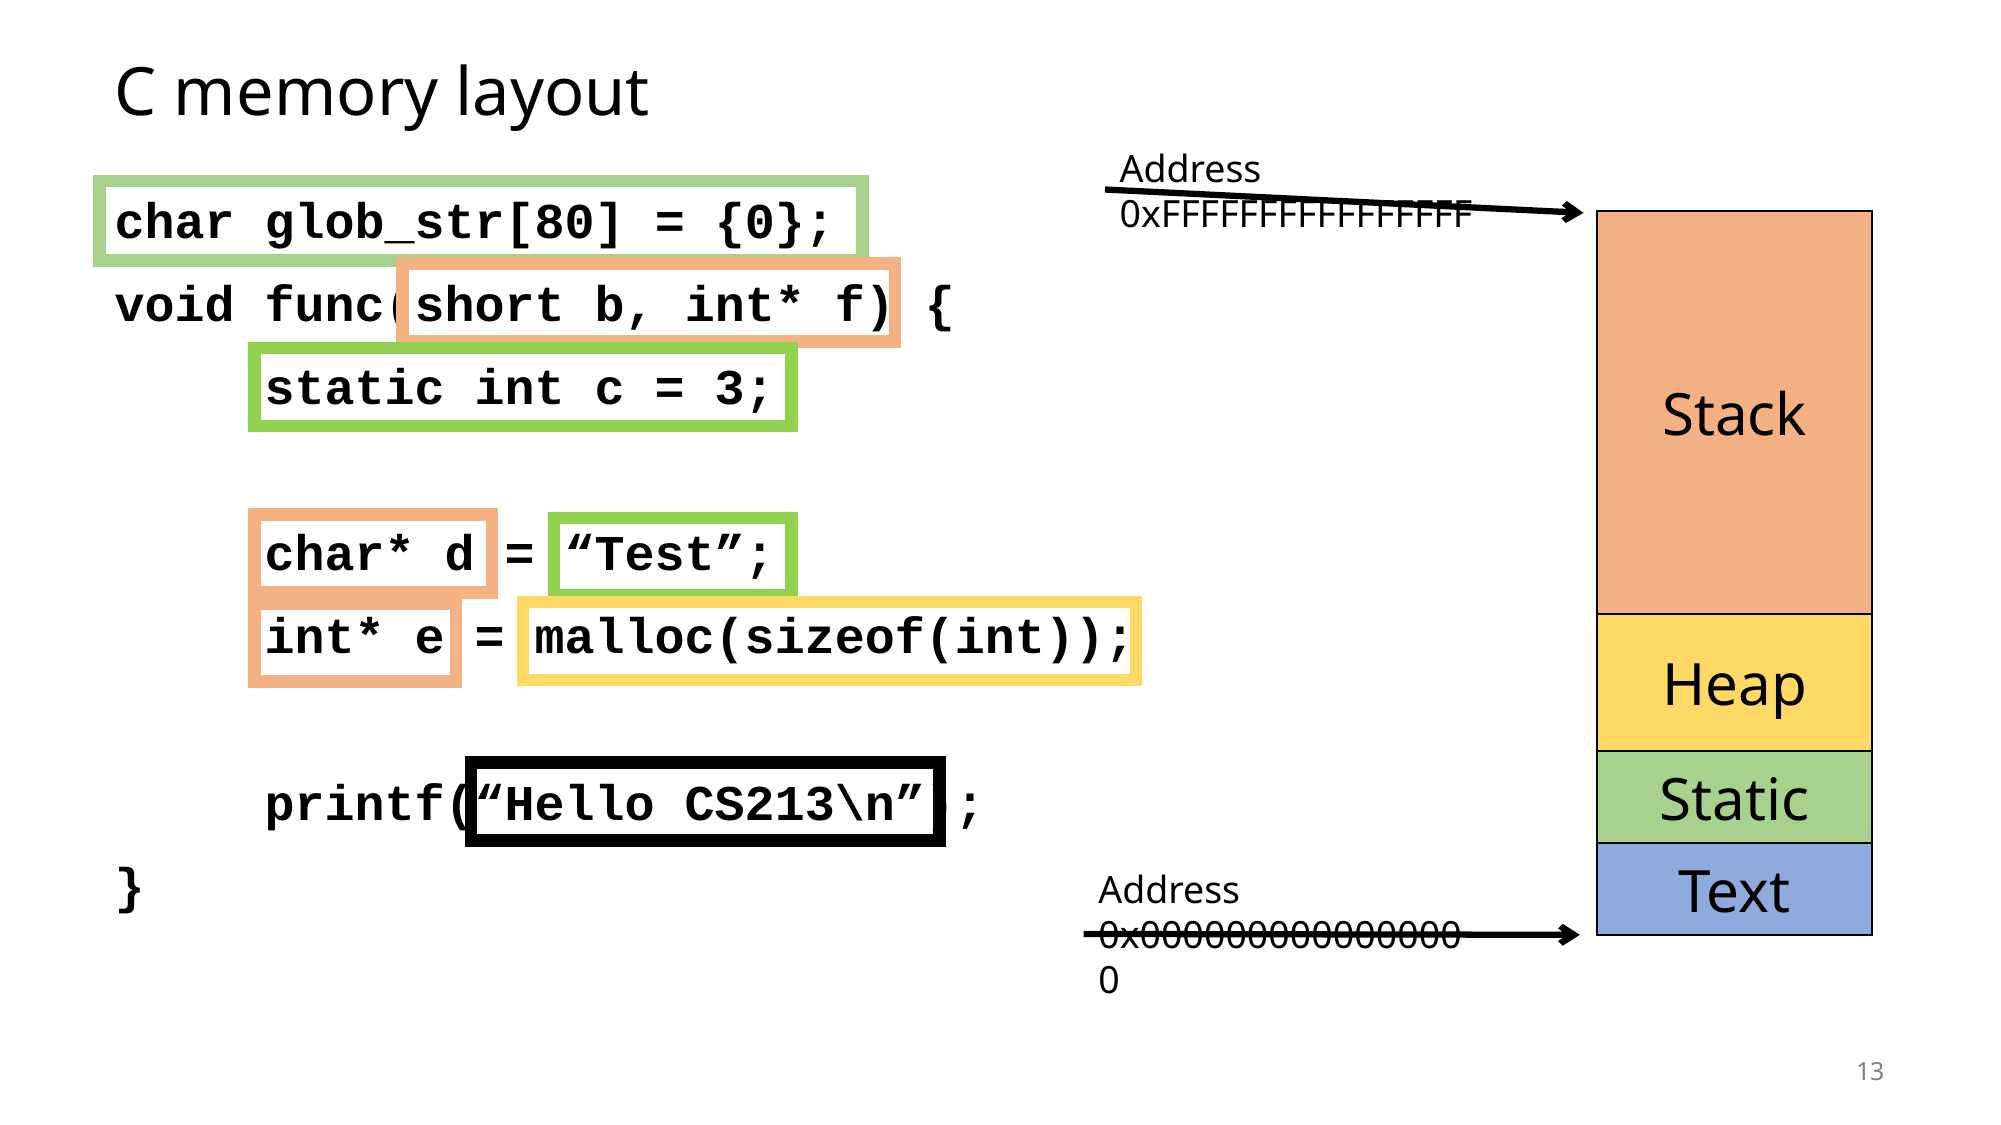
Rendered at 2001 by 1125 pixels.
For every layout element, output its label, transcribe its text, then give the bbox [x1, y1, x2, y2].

text_box [253, 602, 457, 682]
text_box [253, 514, 493, 594]
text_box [1083, 859, 1580, 1011]
text_box [253, 347, 793, 427]
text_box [1104, 137, 1584, 289]
text_box [470, 761, 940, 841]
text_box [522, 601, 1137, 681]
list char glob_str[80] = {0}; void func(short b, int* f) { static int c = 3; char* d = “Test”; int* e = malloc(sizeof(int)); printf(“Hello CS213\n”); } [99, 187, 1163, 1013]
table_cell Text [1598, 844, 1871, 934]
text_box [99, 180, 863, 261]
slide_number 13 [1749, 1042, 1900, 1103]
table_header Stack [1598, 212, 1871, 613]
text_box [553, 517, 793, 597]
title C memory layout [99, 37, 1900, 150]
text_box [401, 263, 896, 343]
table_cell Static [1598, 752, 1871, 842]
table_cell Heap [1598, 615, 1871, 750]
